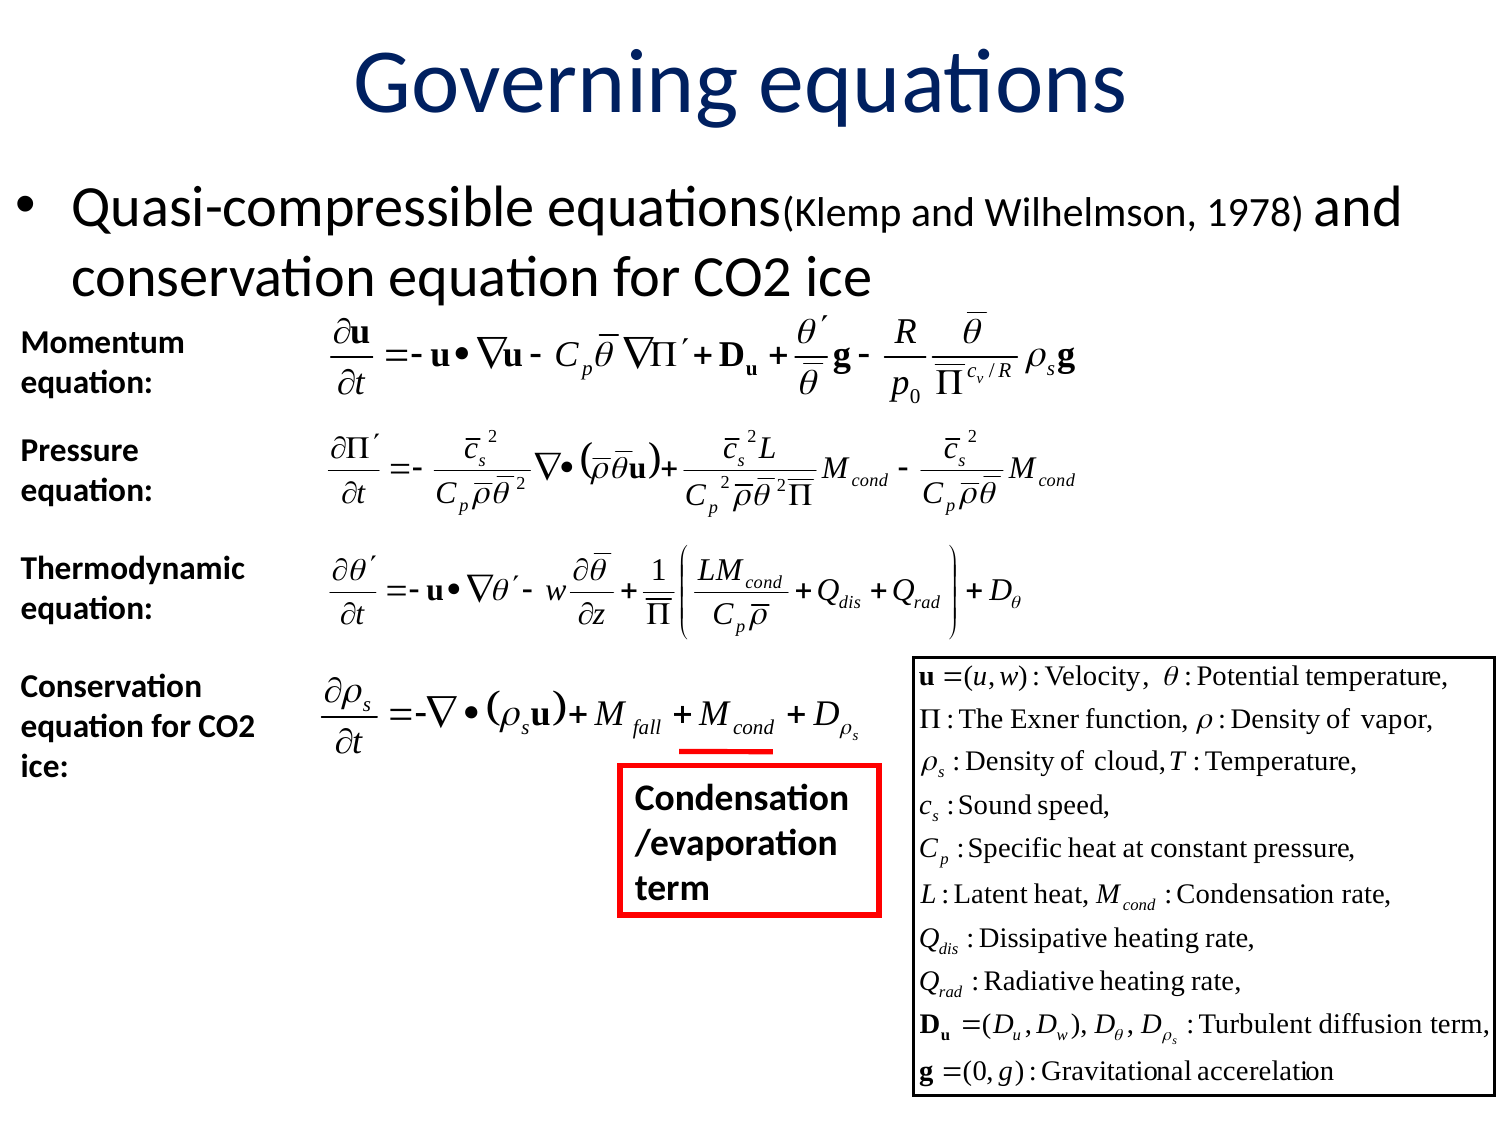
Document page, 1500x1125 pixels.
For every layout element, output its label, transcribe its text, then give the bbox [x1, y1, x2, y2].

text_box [324, 302, 1084, 412]
list Quasi-compressible equations(Klemp and Wilhelmson, 1978) and conservation equation for CO2 ice [0, 160, 1500, 1125]
text_box Thermodynamic equation: [5, 538, 266, 634]
text_box Conservation equation for CO2 ice: [5, 656, 313, 792]
text_box Condensation/evaporation term [620, 765, 880, 916]
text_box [315, 668, 869, 762]
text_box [324, 539, 1029, 646]
text_box Momentum equation: [5, 312, 242, 408]
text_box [322, 420, 1081, 524]
title Governing equations [41, 7, 1442, 145]
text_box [915, 658, 1494, 1095]
text_box Pressure equation: [5, 420, 242, 516]
